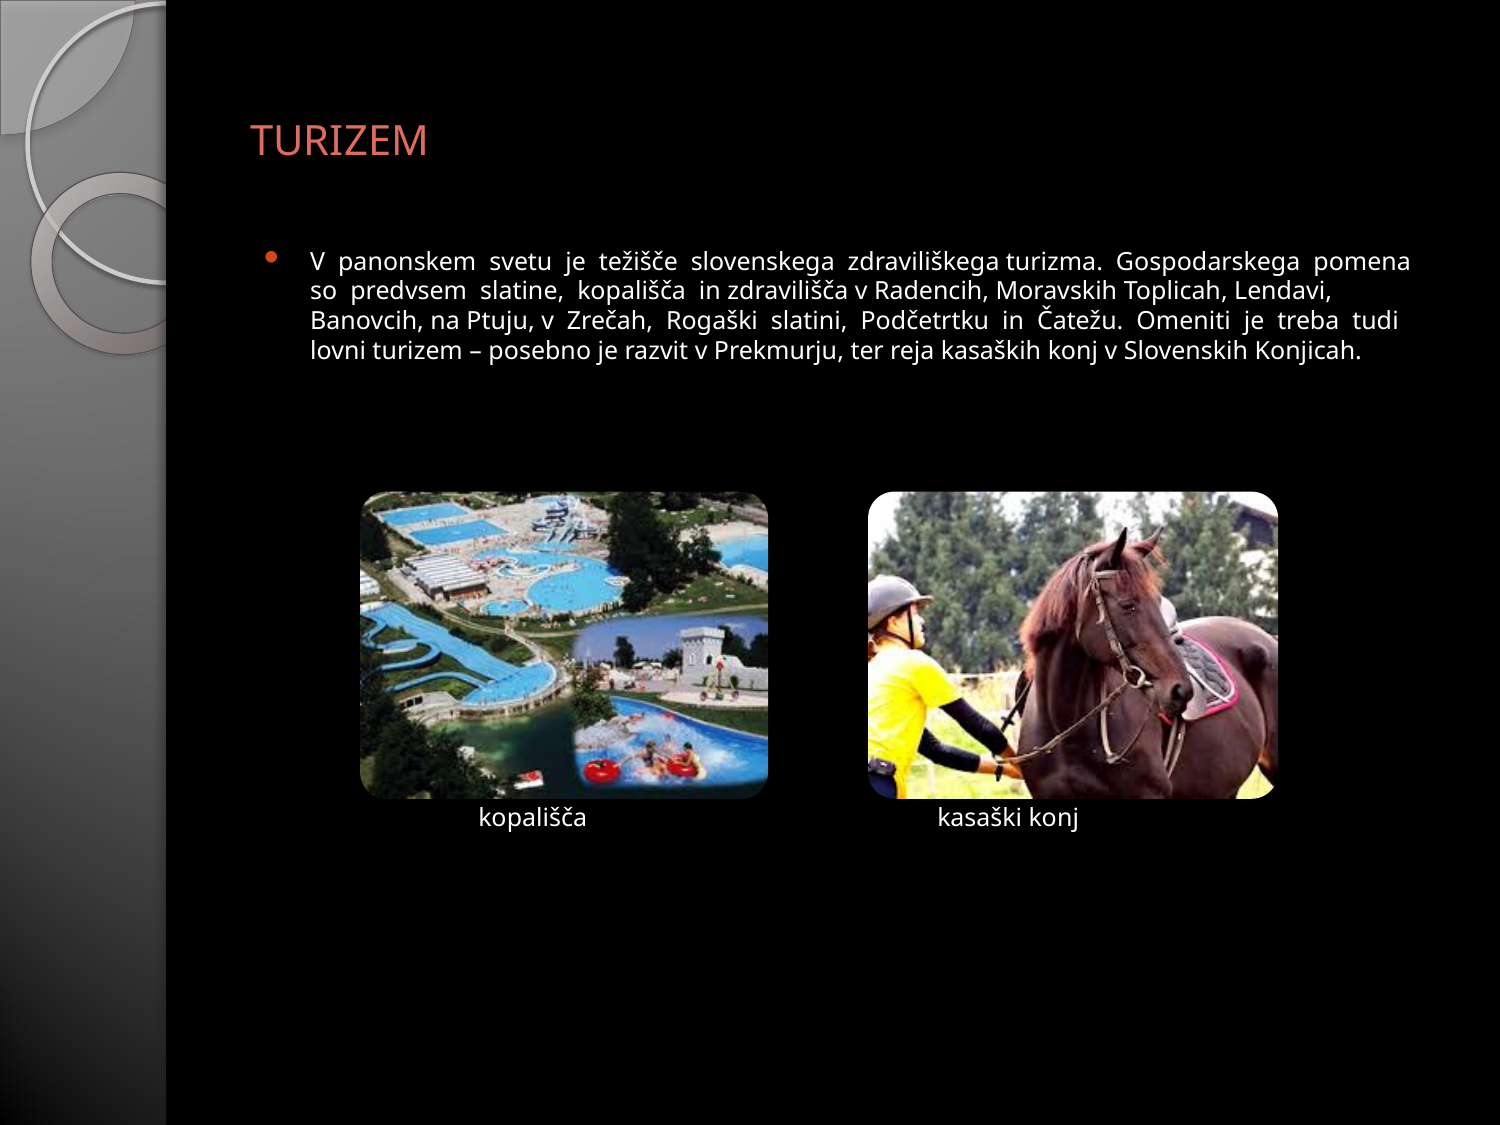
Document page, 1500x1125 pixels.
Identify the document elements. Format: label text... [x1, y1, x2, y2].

picture [0, 134, 166, 1125]
picture [359, 491, 769, 799]
picture [136, 0, 166, 4]
picture [31, 12, 166, 207]
list V panonskem svetu je težišče slovenskega zdraviliškega turizma. Gospodarskega pomena so predvsem slatine, kopališča in zdravilišča v Radencih, Moravskih Toplicah, Lendavi, Banovcih, na Ptuju, v Zrečah, Rogaški slatini, Podčetrtku in Čatežu. Omeniti je treba tudi lovni turizem – posebno je razvit v Prekmurju, ter reja kasaških konj v Slovenskih Konjicah. kopališča kasaški konj [235, 237, 1466, 1025]
picture [53, 239, 166, 332]
picture [62, 195, 166, 280]
title TURIZEM [235, 45, 1466, 233]
picture [867, 491, 1279, 799]
